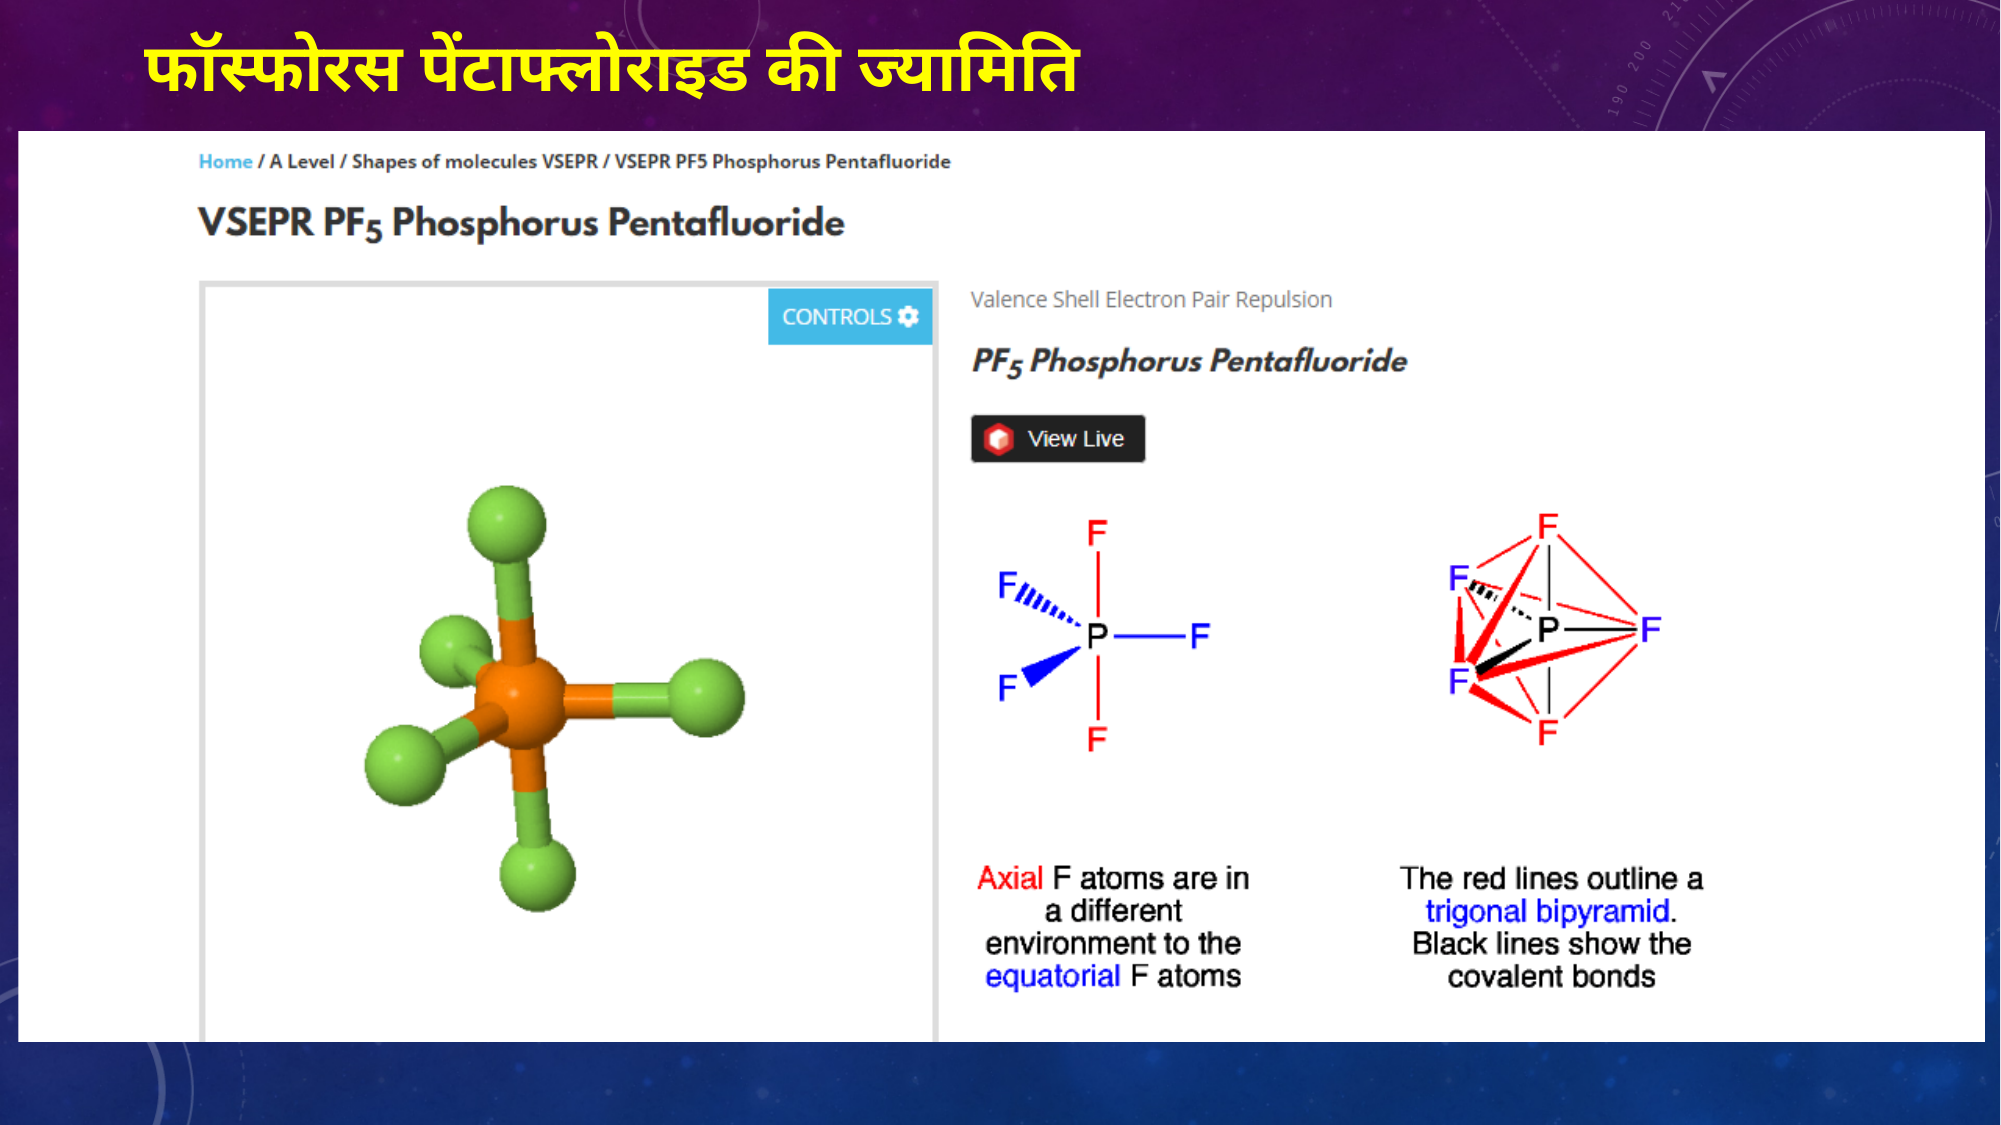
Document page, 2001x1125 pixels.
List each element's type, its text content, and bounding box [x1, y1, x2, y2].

text_box फॉस्फोरस पेंटाफ्लोराइड की ज्यामिति [130, 17, 1096, 112]
picture [0, 0, 2001, 1125]
